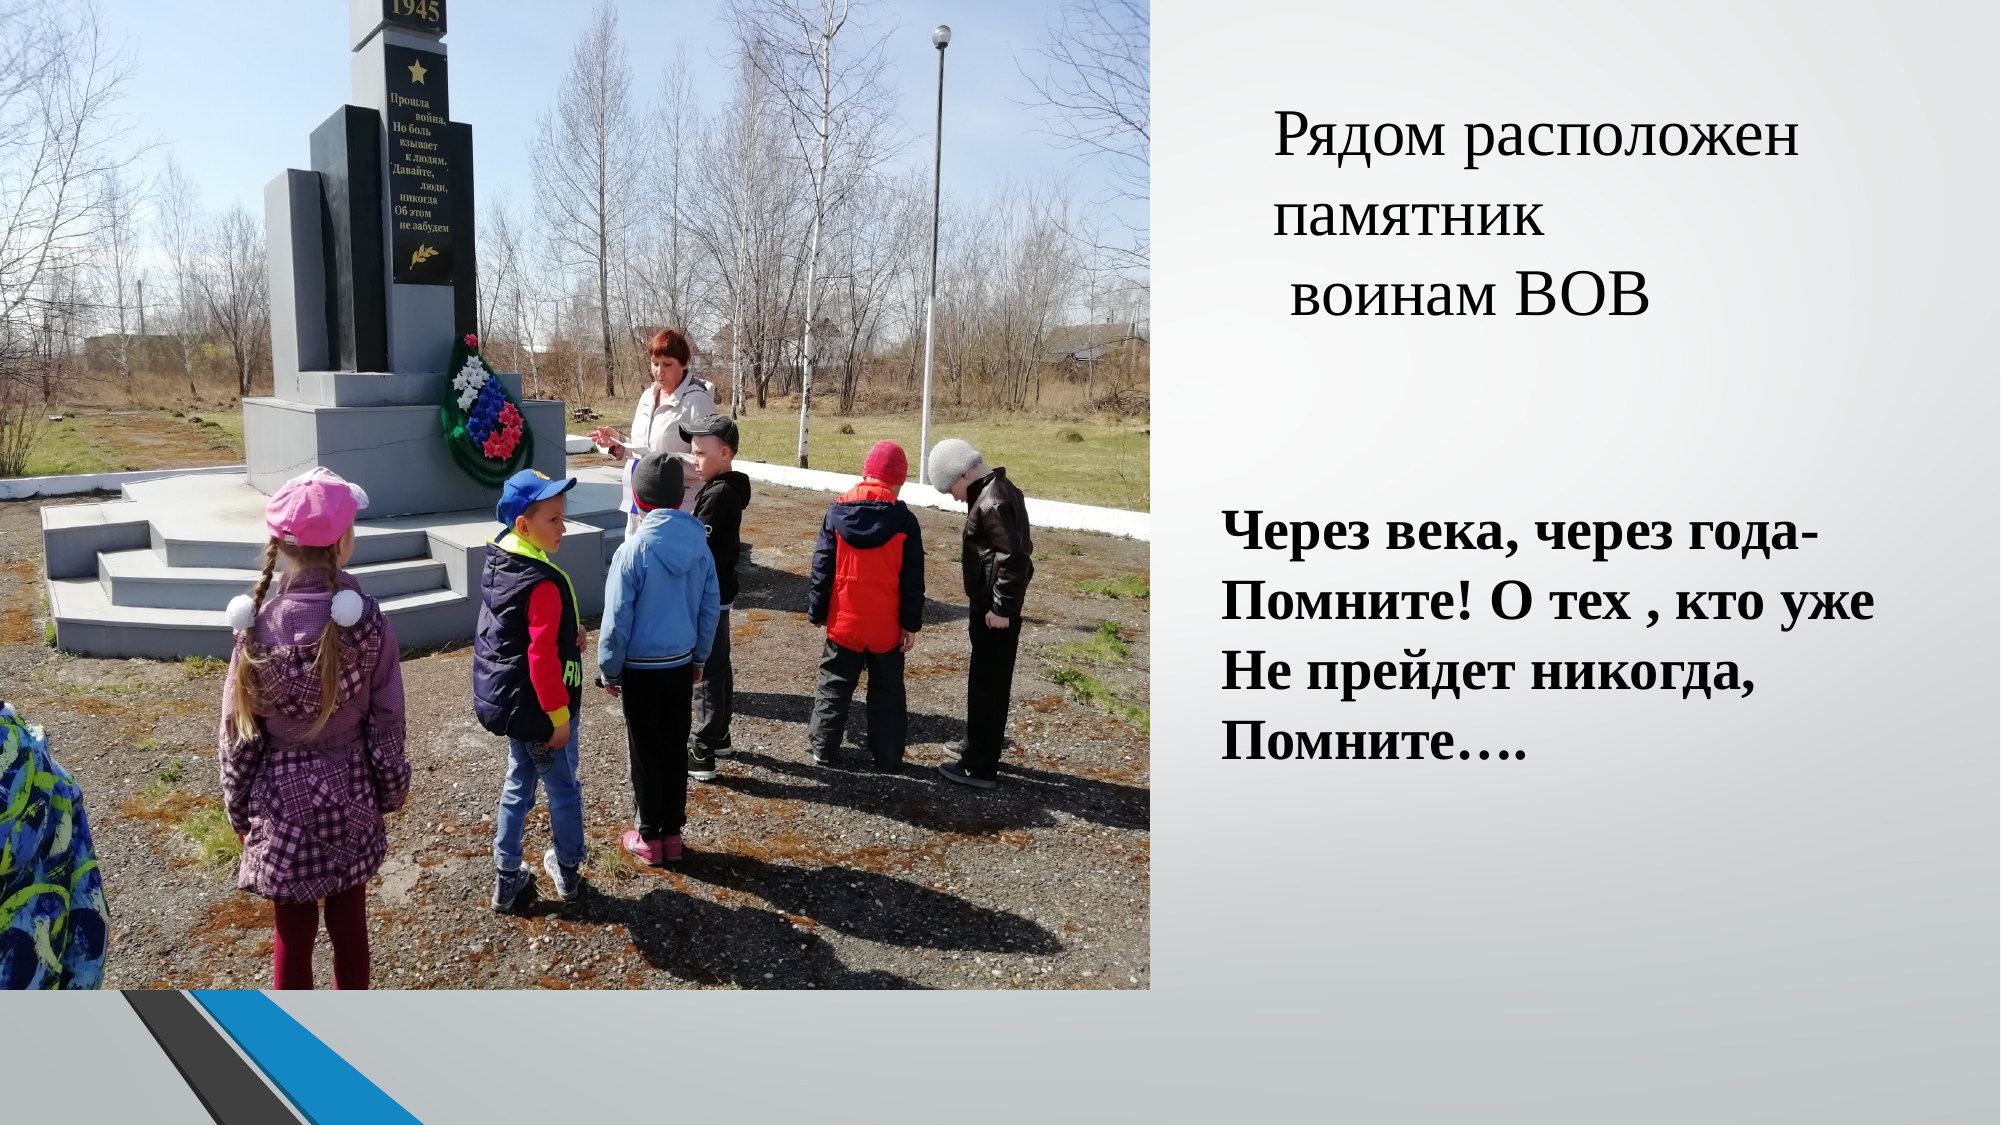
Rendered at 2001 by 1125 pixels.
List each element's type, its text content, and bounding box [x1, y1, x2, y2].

text_box Рядом расположен памятник воинам ВОВ [1258, 81, 1833, 336]
text_box Через века, через года- Помните! О тех , кто уже Не прейдет никогда, Помните…. [1206, 483, 1920, 869]
picture [0, 0, 1151, 991]
